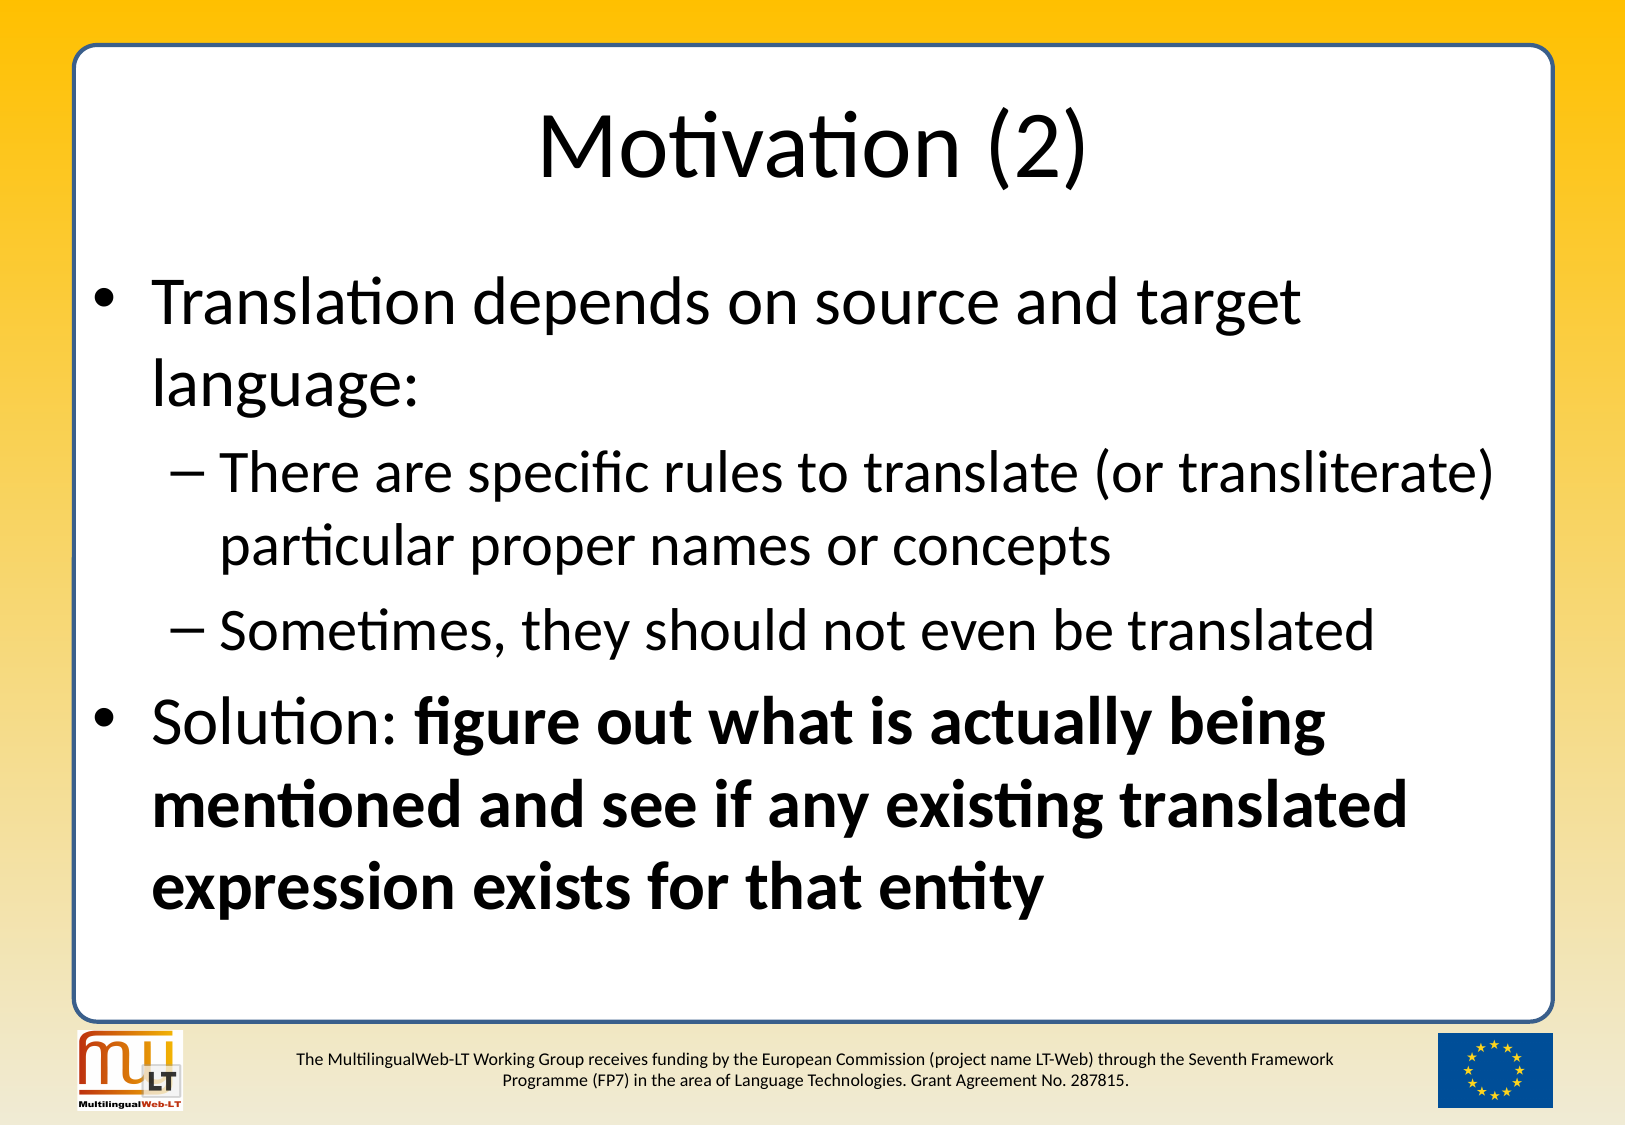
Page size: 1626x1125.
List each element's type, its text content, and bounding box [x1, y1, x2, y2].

picture [1438, 1033, 1553, 1108]
list Translation depends on source and target language: There are specific rules to translate (or transliterate) particular proper names or concepts Sometimes, they should not even be translated Solution: figure out what is actually being mentioned and see if any existing translated expression exists for that entity [76, 247, 1553, 1005]
title Motivation (2) [76, 45, 1552, 233]
picture [77, 1030, 184, 1111]
